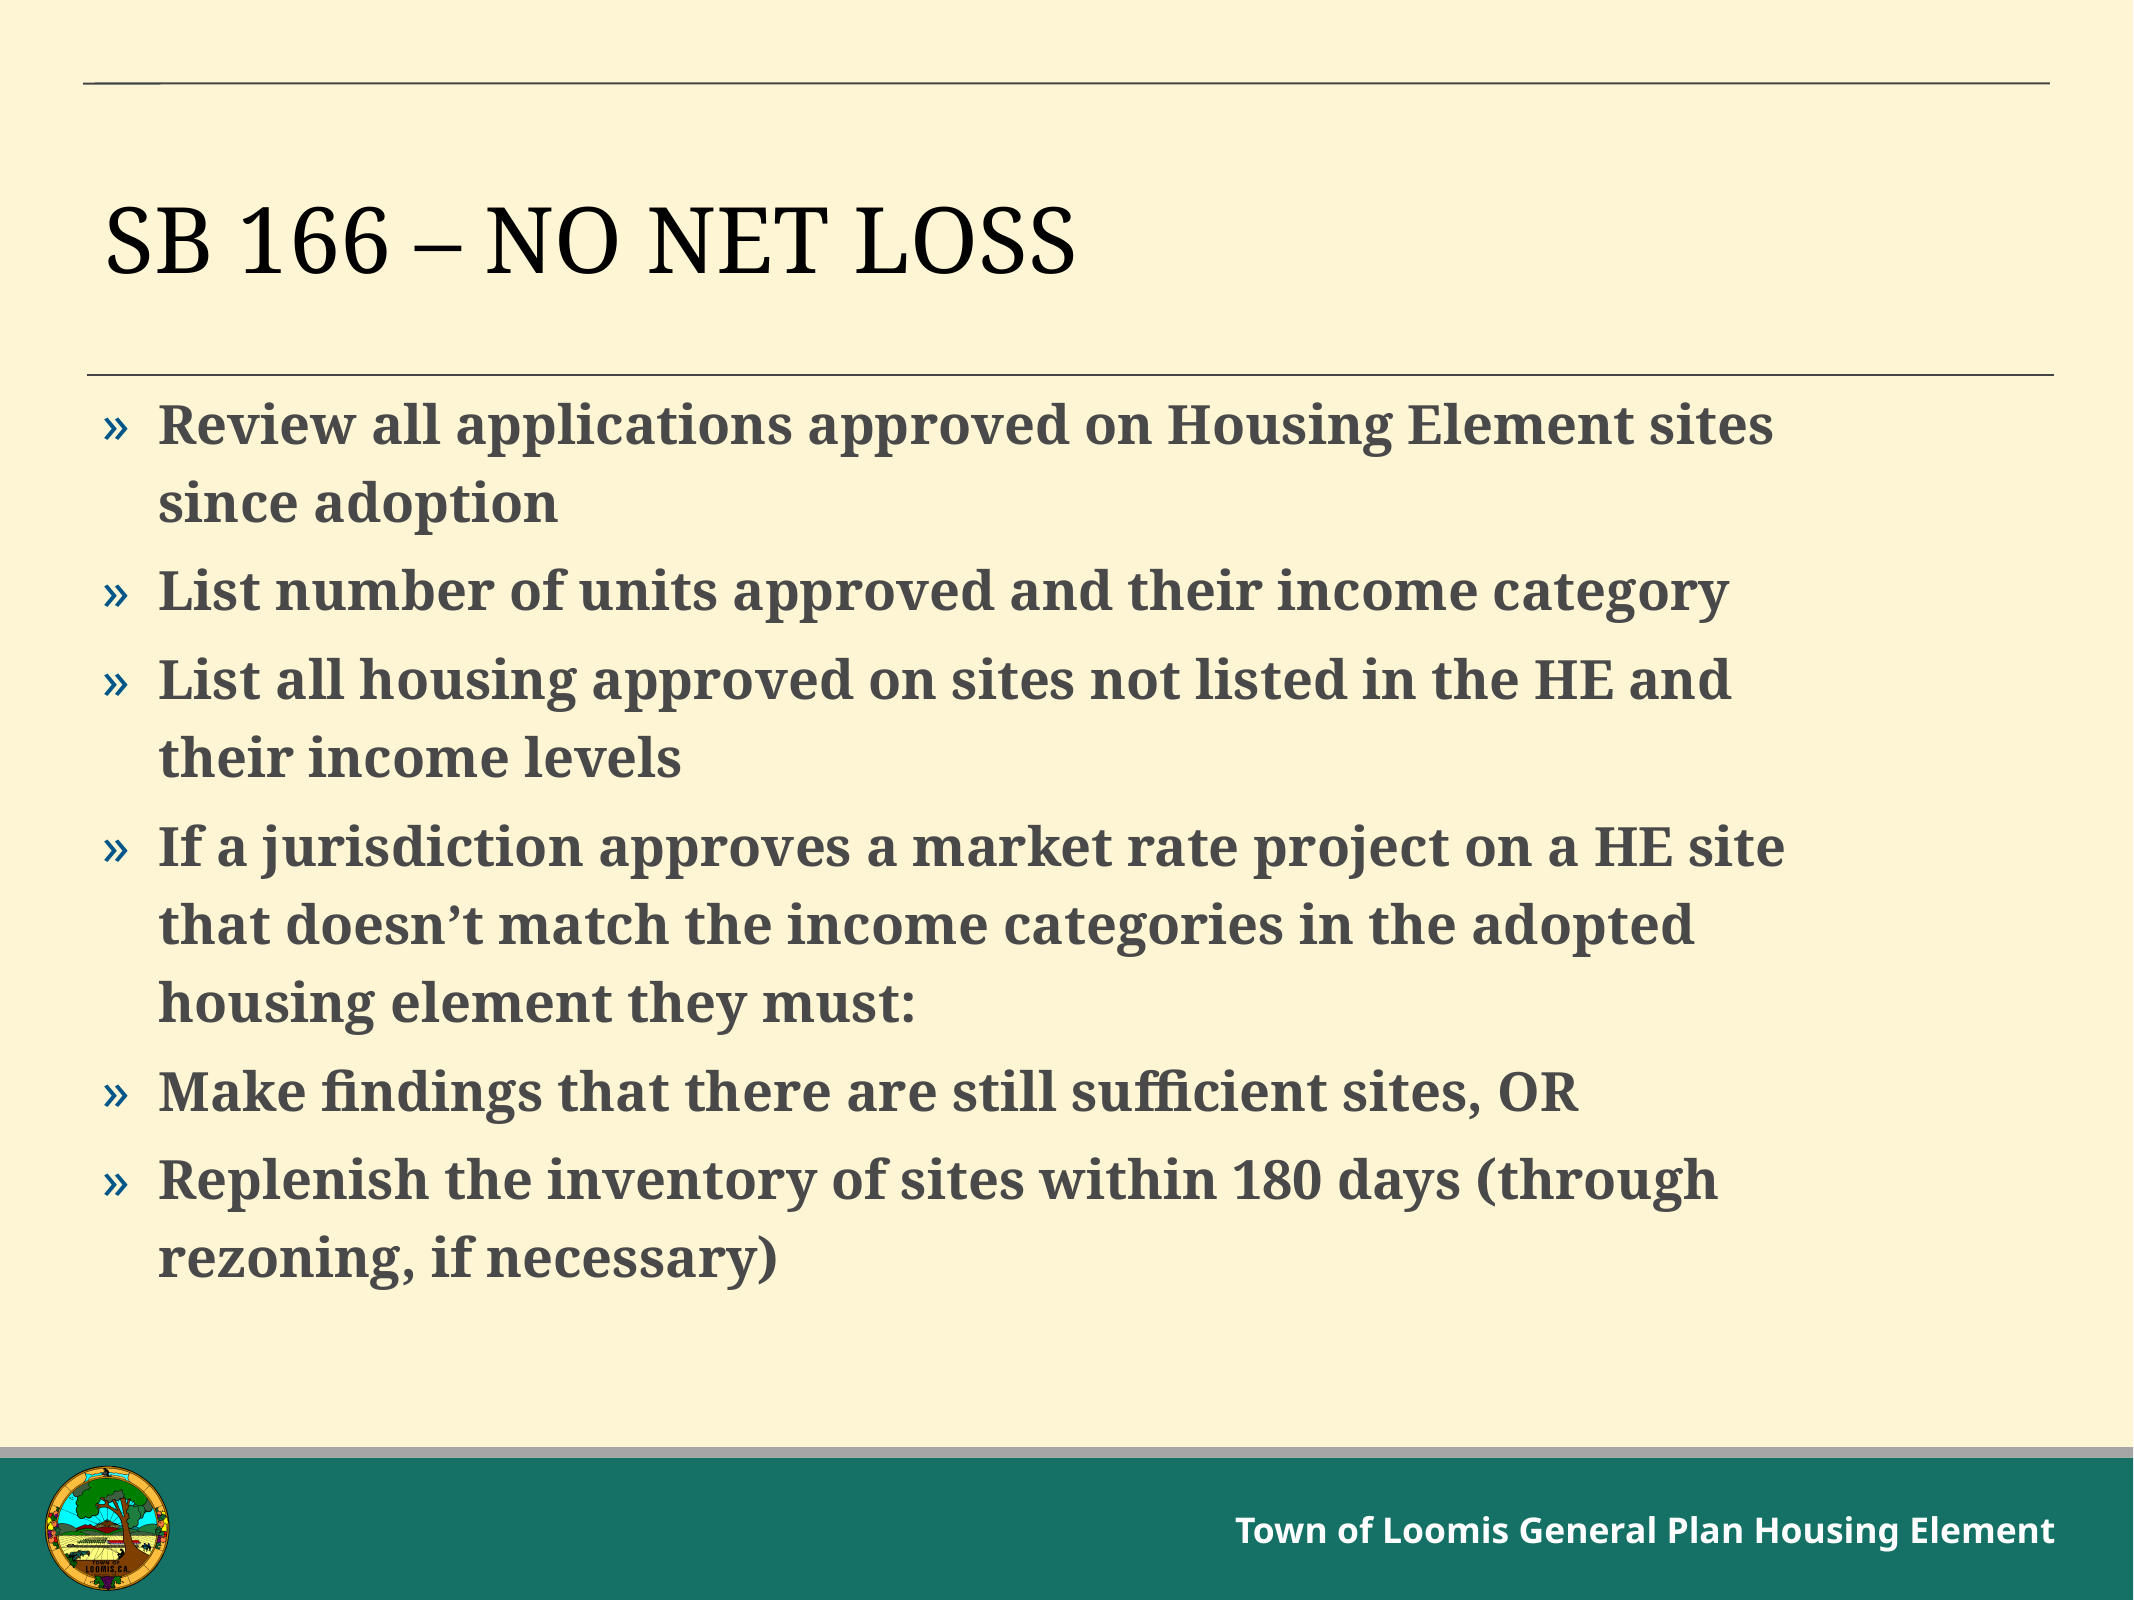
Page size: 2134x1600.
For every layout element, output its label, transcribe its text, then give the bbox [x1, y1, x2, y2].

picture [44, 1465, 170, 1592]
title SB 166 – No Net Loss [102, 101, 2055, 371]
text_box Review all applications approved on Housing Element sites since adoption List number of units approved and their income category List all housing approved on sites not listed in the HE and their income levels If a jurisdiction approves a market rate project on a HE site that doesn’t match the income categories in the adopted housing element they must: Make findings that there are still sufficient sites, OR Replenish the inventory of sites within 180 days (through rezoning, if necessary) [102, 375, 1867, 1371]
